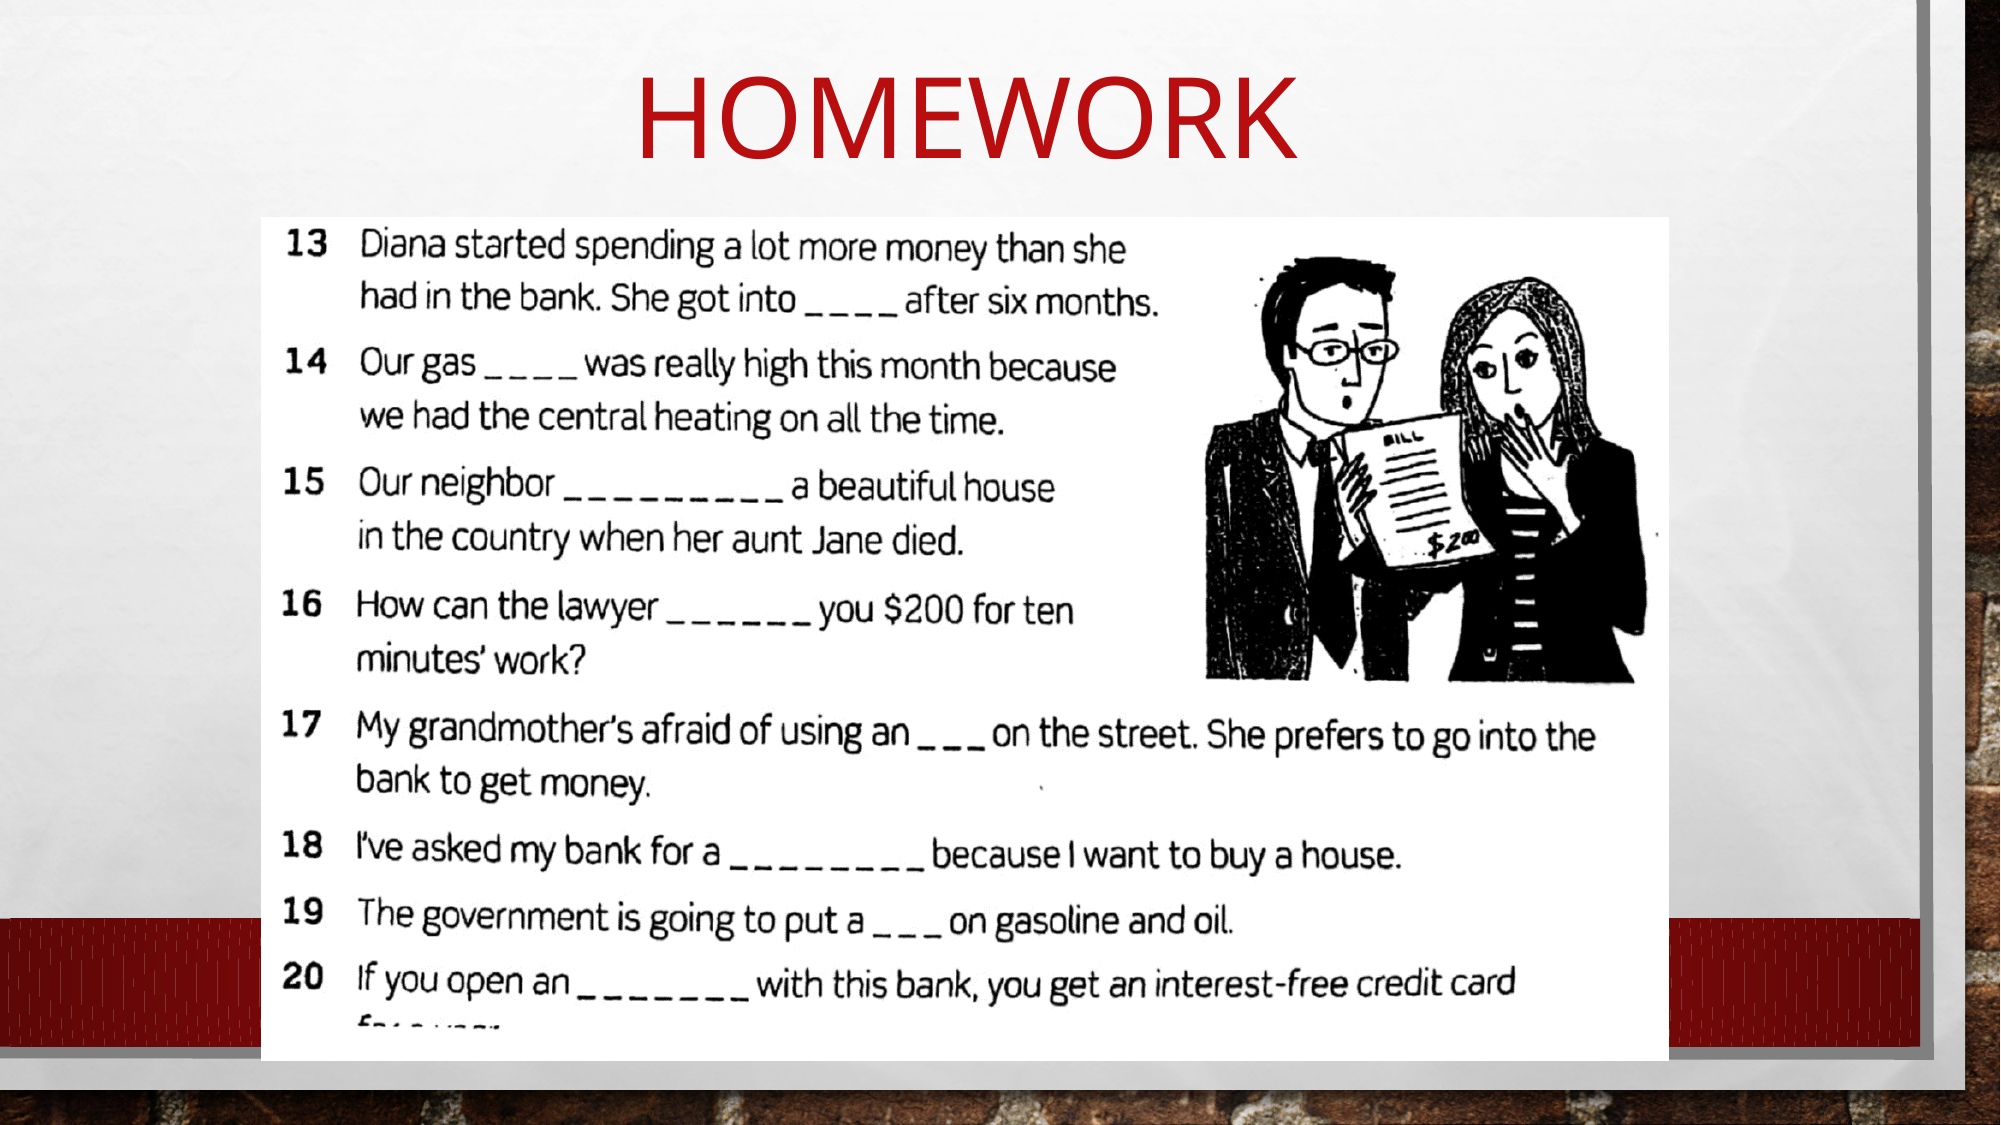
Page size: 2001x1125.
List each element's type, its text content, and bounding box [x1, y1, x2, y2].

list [261, 216, 1669, 1061]
picture [0, 0, 2000, 1125]
title homework [112, 28, 1818, 218]
